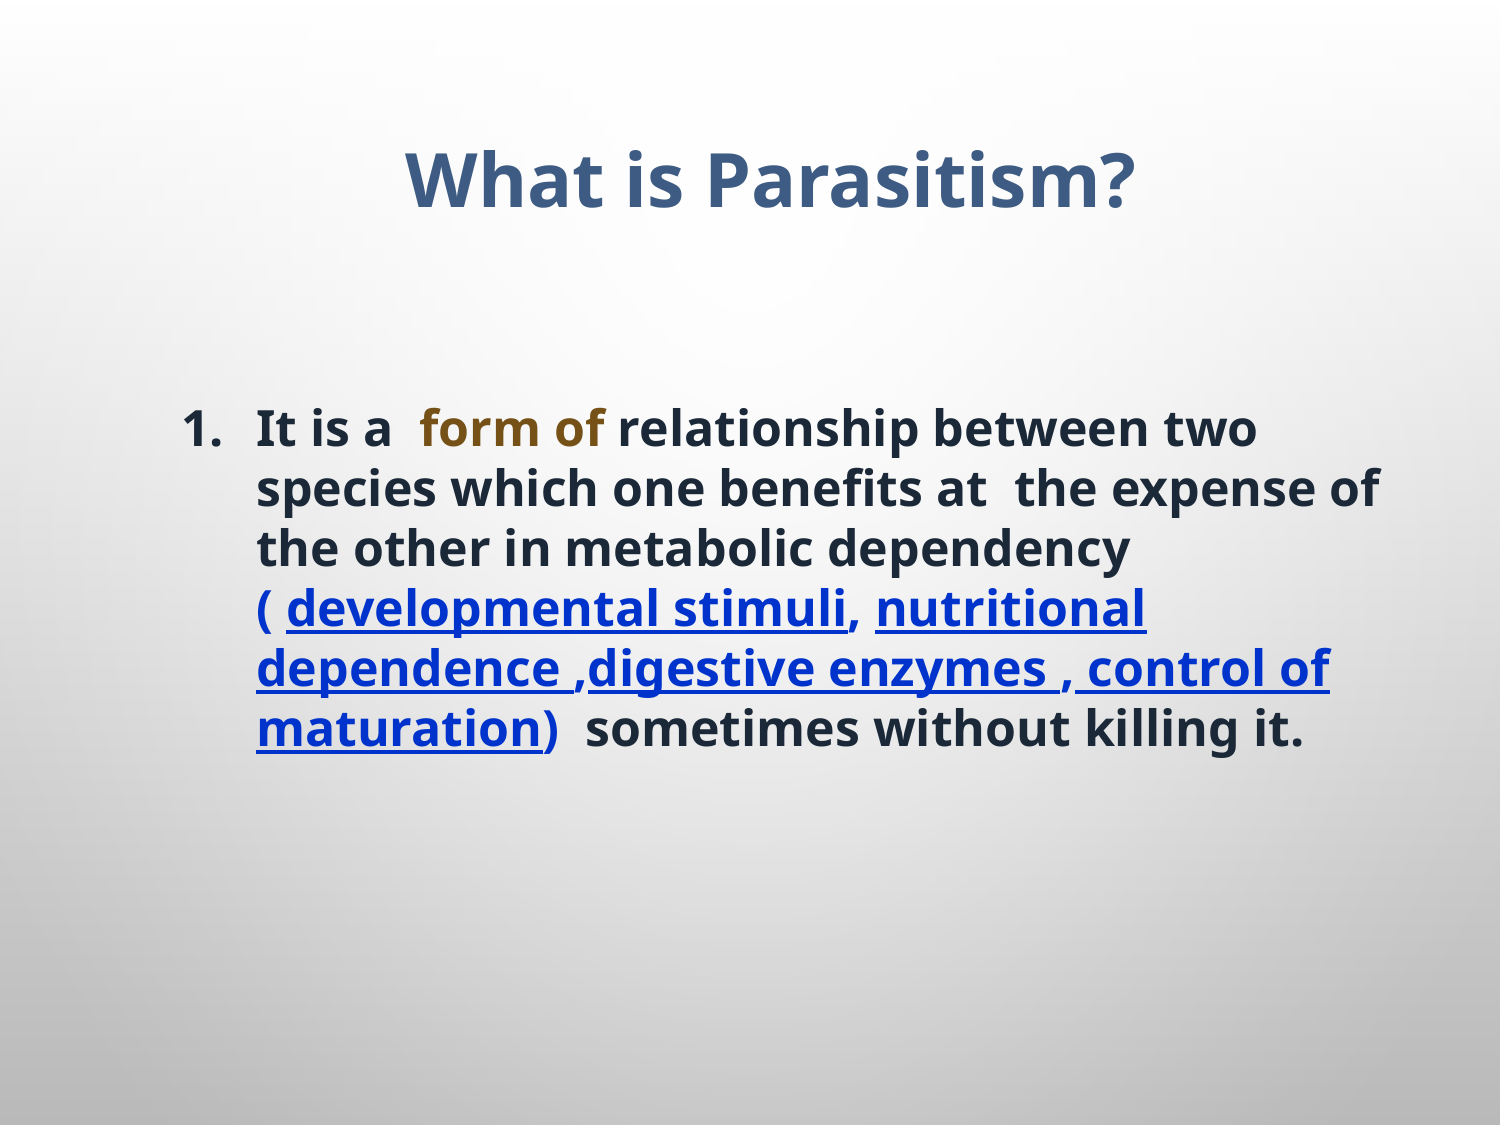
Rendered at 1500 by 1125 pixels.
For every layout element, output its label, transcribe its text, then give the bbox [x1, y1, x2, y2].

picture [0, 0, 1500, 1125]
text_box What is Parasitism? [391, 125, 1152, 231]
text_box It is a form of relationship between two species which one benefits at the expense of the other in metabolic dependency ( developmental stimuli, nutritional dependence ,digestive enzymes , control of maturation) sometimes without killing it. [150, 268, 1430, 825]
